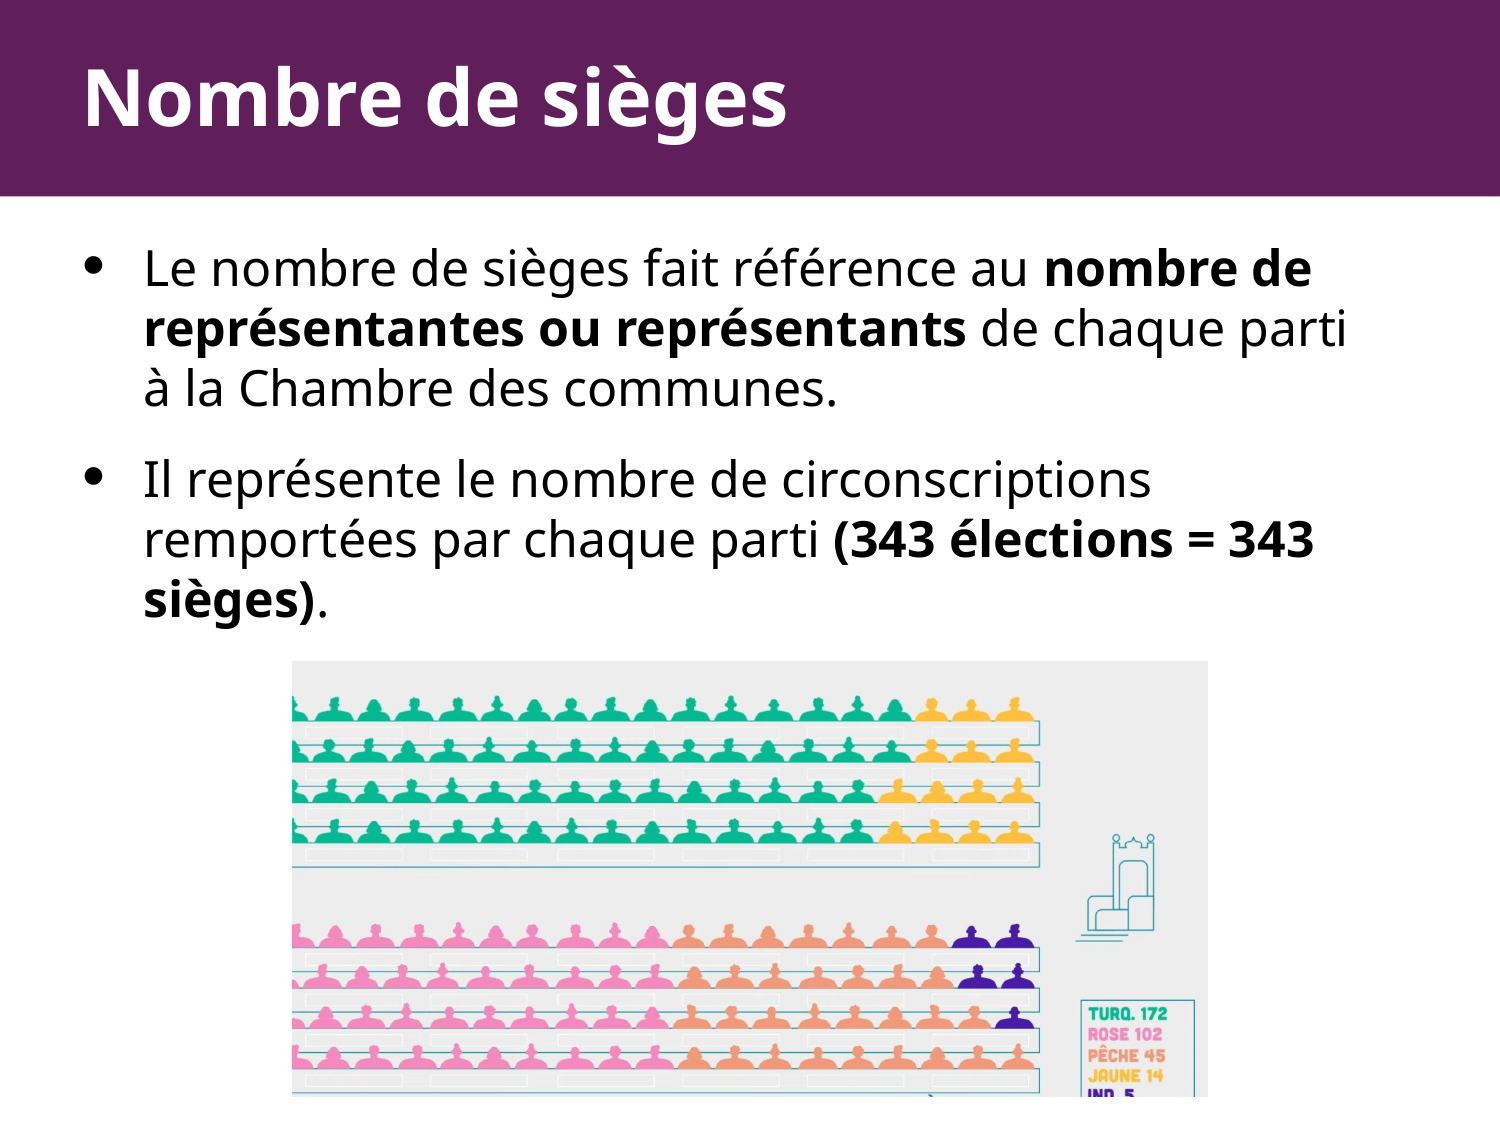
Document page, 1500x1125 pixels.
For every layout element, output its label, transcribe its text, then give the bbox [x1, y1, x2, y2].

list Le nombre de sièges fait référence au nombre de représentantes ou représentants de chaque parti à la Chambre des communes. Il représente le nombre de circonscriptions remportées par chaque parti (343 élections = 343 sièges). [53, 229, 1388, 1003]
title Nombre de sièges [66, 34, 1361, 167]
picture [291, 661, 1208, 1097]
